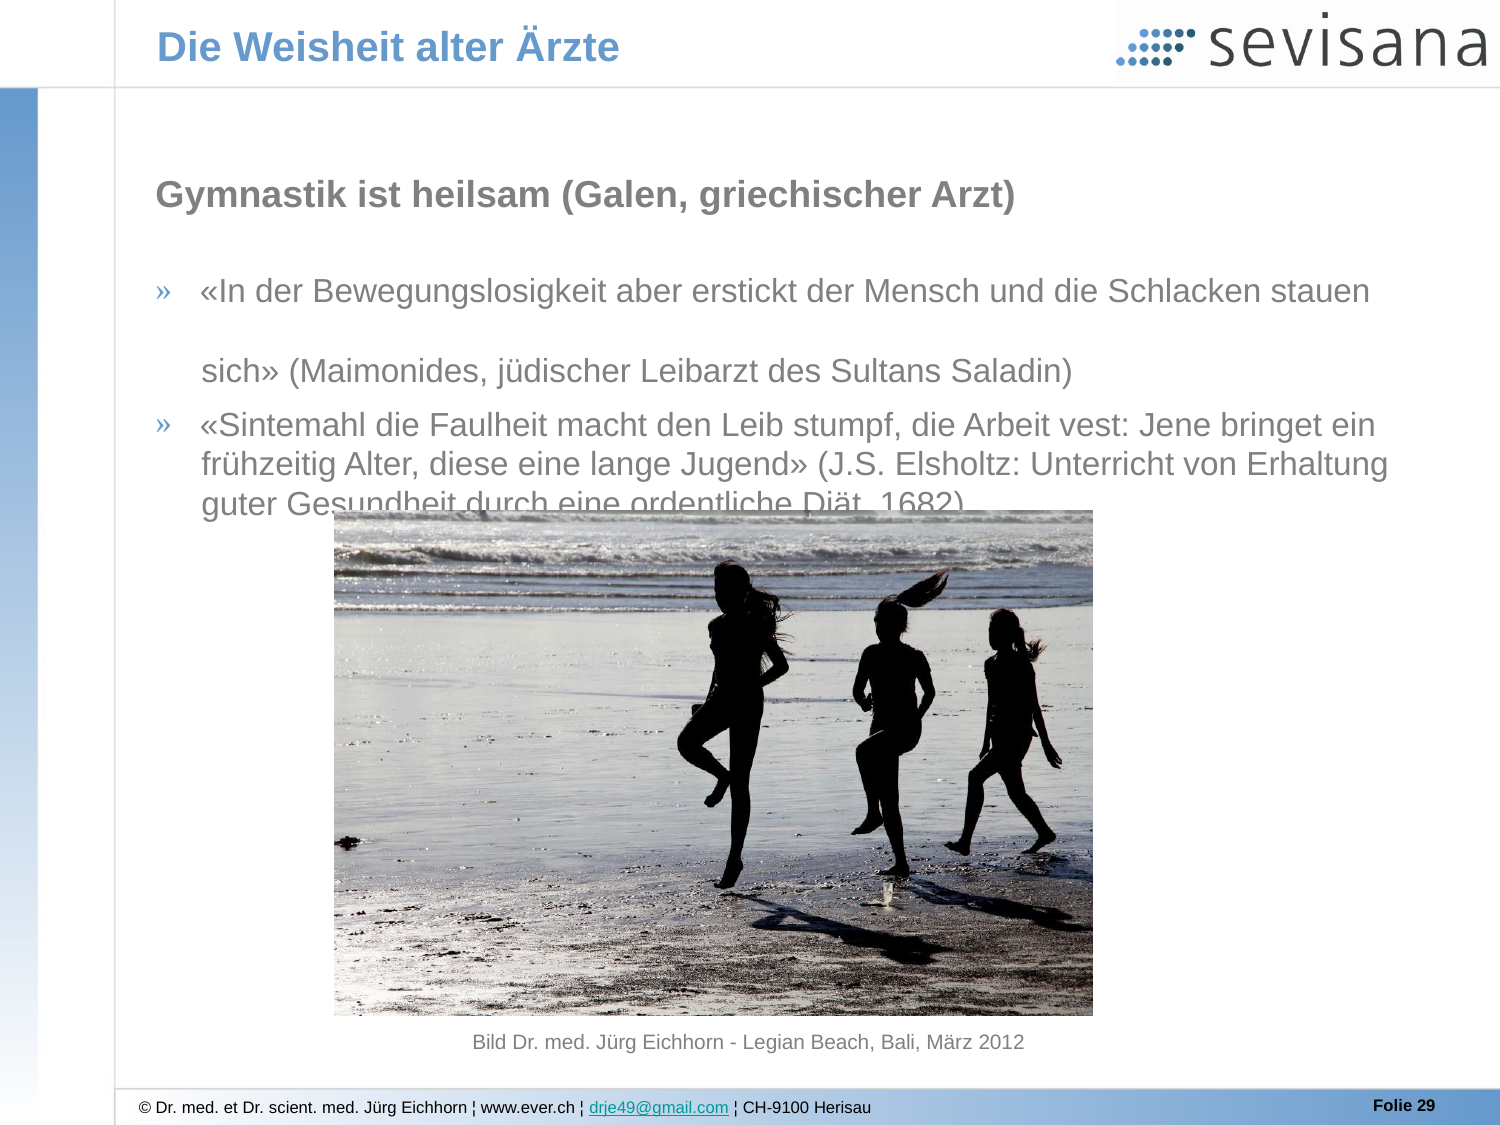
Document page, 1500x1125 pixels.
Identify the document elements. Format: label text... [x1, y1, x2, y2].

list Gymnastik ist heilsam (Galen, griechischer Arzt) «In der Bewegungslosigkeit aber erstickt der Mensch und die Schlacken stauen sich» (Maimonides, jüdischer Leibarzt des Sultans Saladin) «Sintemahl die Faulheit macht den Leib stumpf, die Arbeit vest: Jene bringet ein frühzeitig Alter, diese eine lange Jugend» (J.S. Elsholtz: Unterricht von Erhaltung guter Gesundheit durch eine ordentliche Diät, 1682) [140, 162, 1430, 1026]
text_box Bild Dr. med. Jürg Eichhorn - Legian Beach, Bali, März 2012 [378, 1021, 1119, 1061]
picture [0, 0, 1500, 1125]
title Die Weisheit alter Ärzte [141, 7, 1105, 83]
